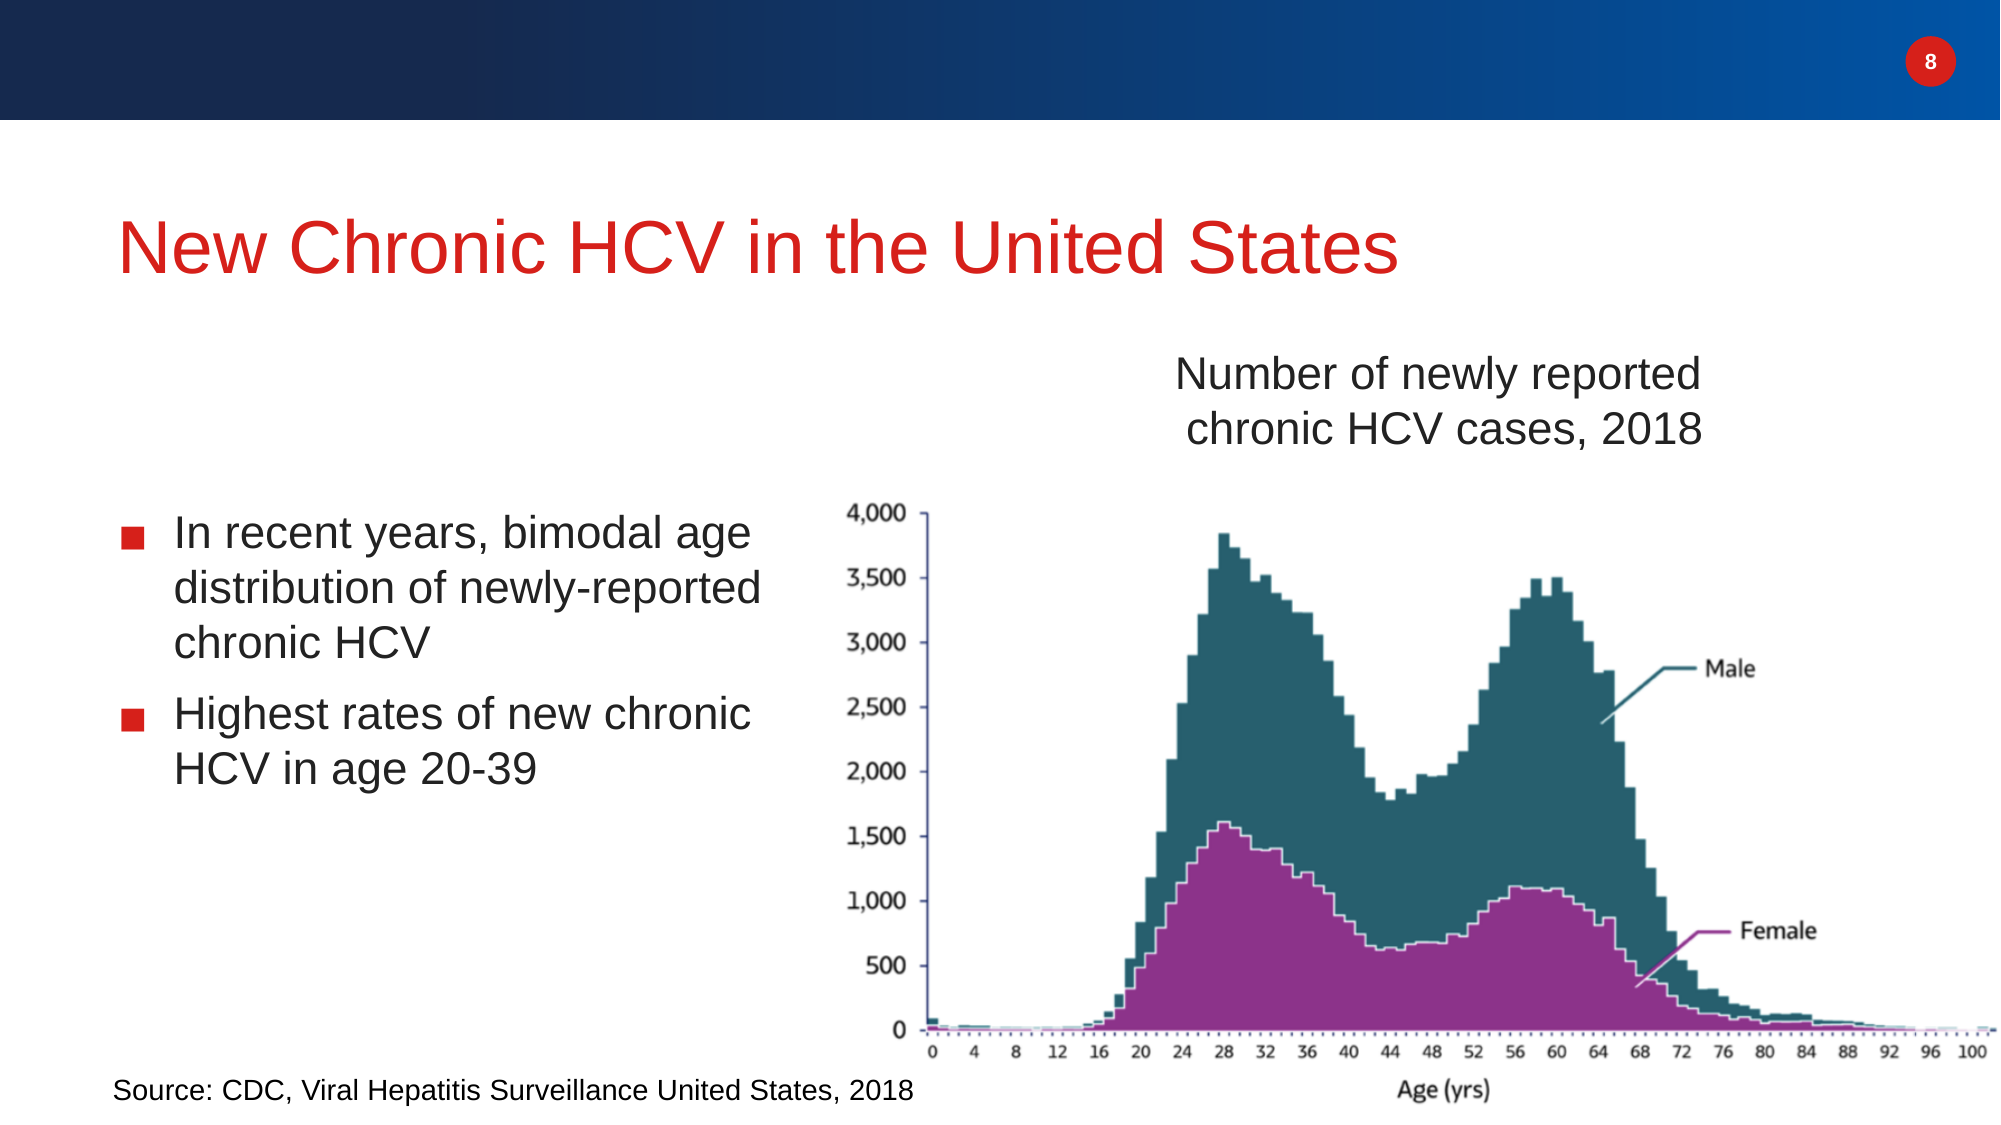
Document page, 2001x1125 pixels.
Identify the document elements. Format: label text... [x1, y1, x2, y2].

list In recent years, bimodal age distribution of newly-reported chronic HCV Highest rates of new chronic HCV in age 20-39 [102, 494, 788, 826]
title New Chronic HCV in the United States [102, 190, 1828, 298]
text_box Source: CDC, Viral Hepatitis Surveillance United States, 2018 [97, 1063, 817, 1114]
picture [822, 460, 2000, 1125]
list Number of newly reported chronic HCV cases, 2018 [924, 336, 1966, 458]
